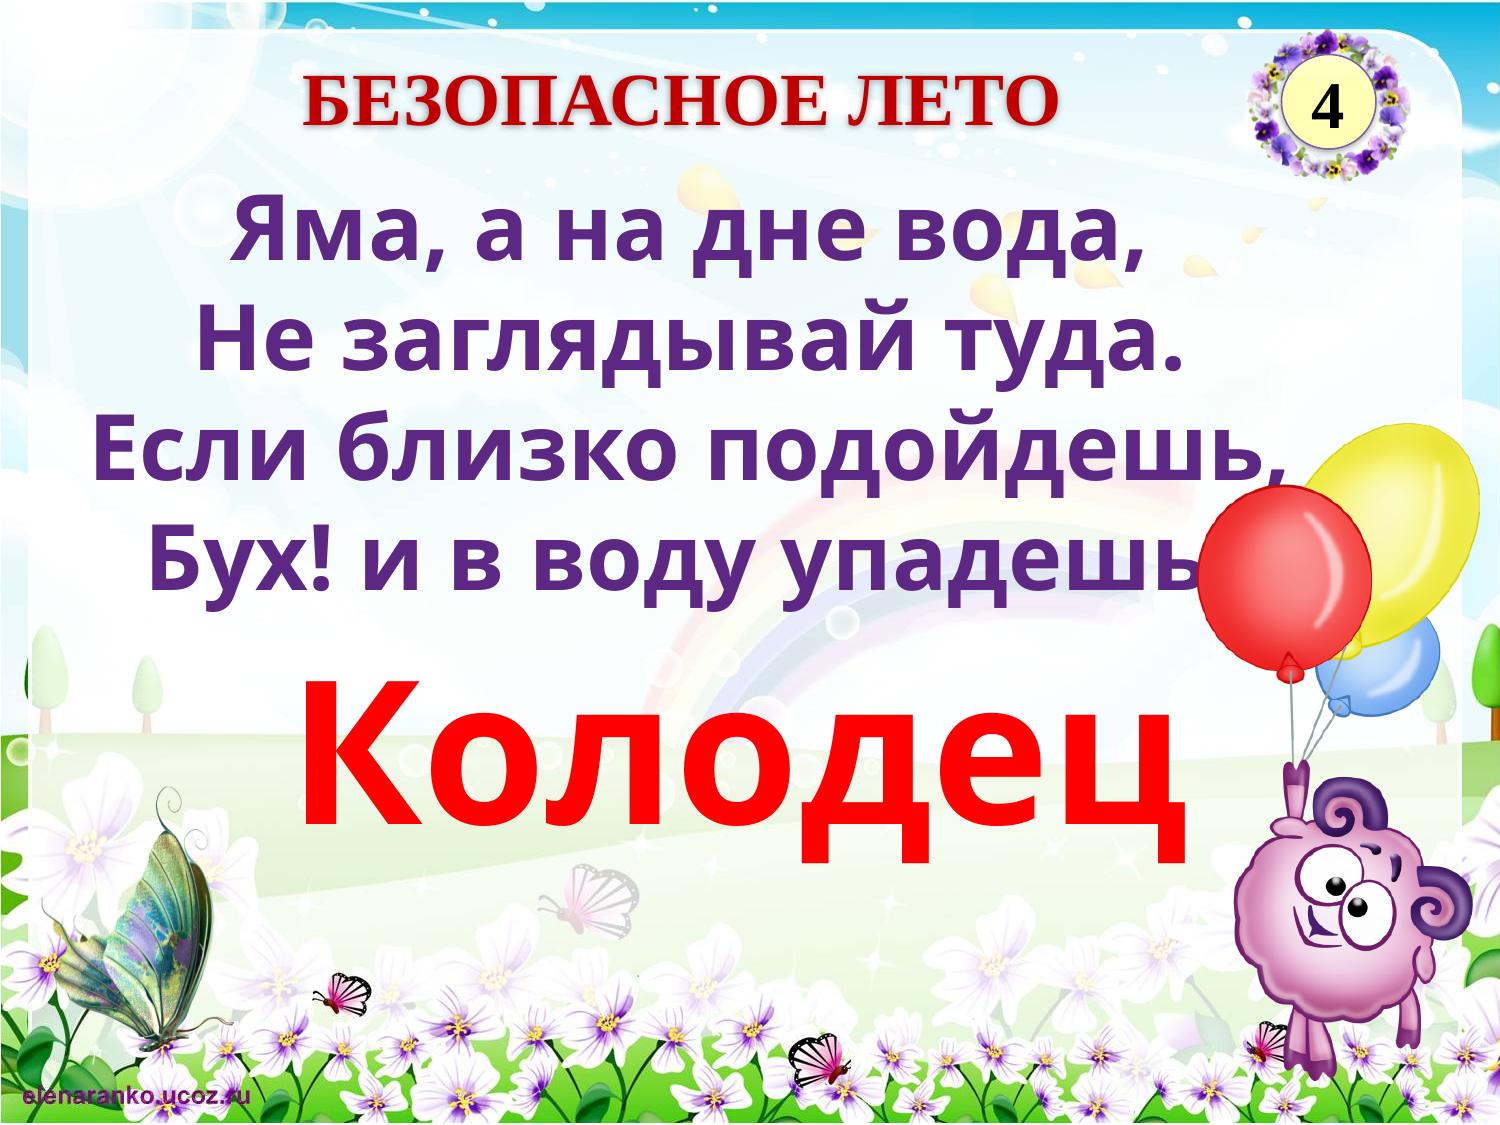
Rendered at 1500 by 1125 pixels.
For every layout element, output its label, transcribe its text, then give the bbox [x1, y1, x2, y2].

picture [0, 0, 1500, 1125]
text_box Яма, а на дне вода, Не заглядывай туда. Если близко подойдешь, Бух! и в воду упадешь. [64, 161, 1317, 727]
text_box Безопасное лето [64, 42, 1240, 148]
text_box Колодец [100, 727, 1180, 872]
